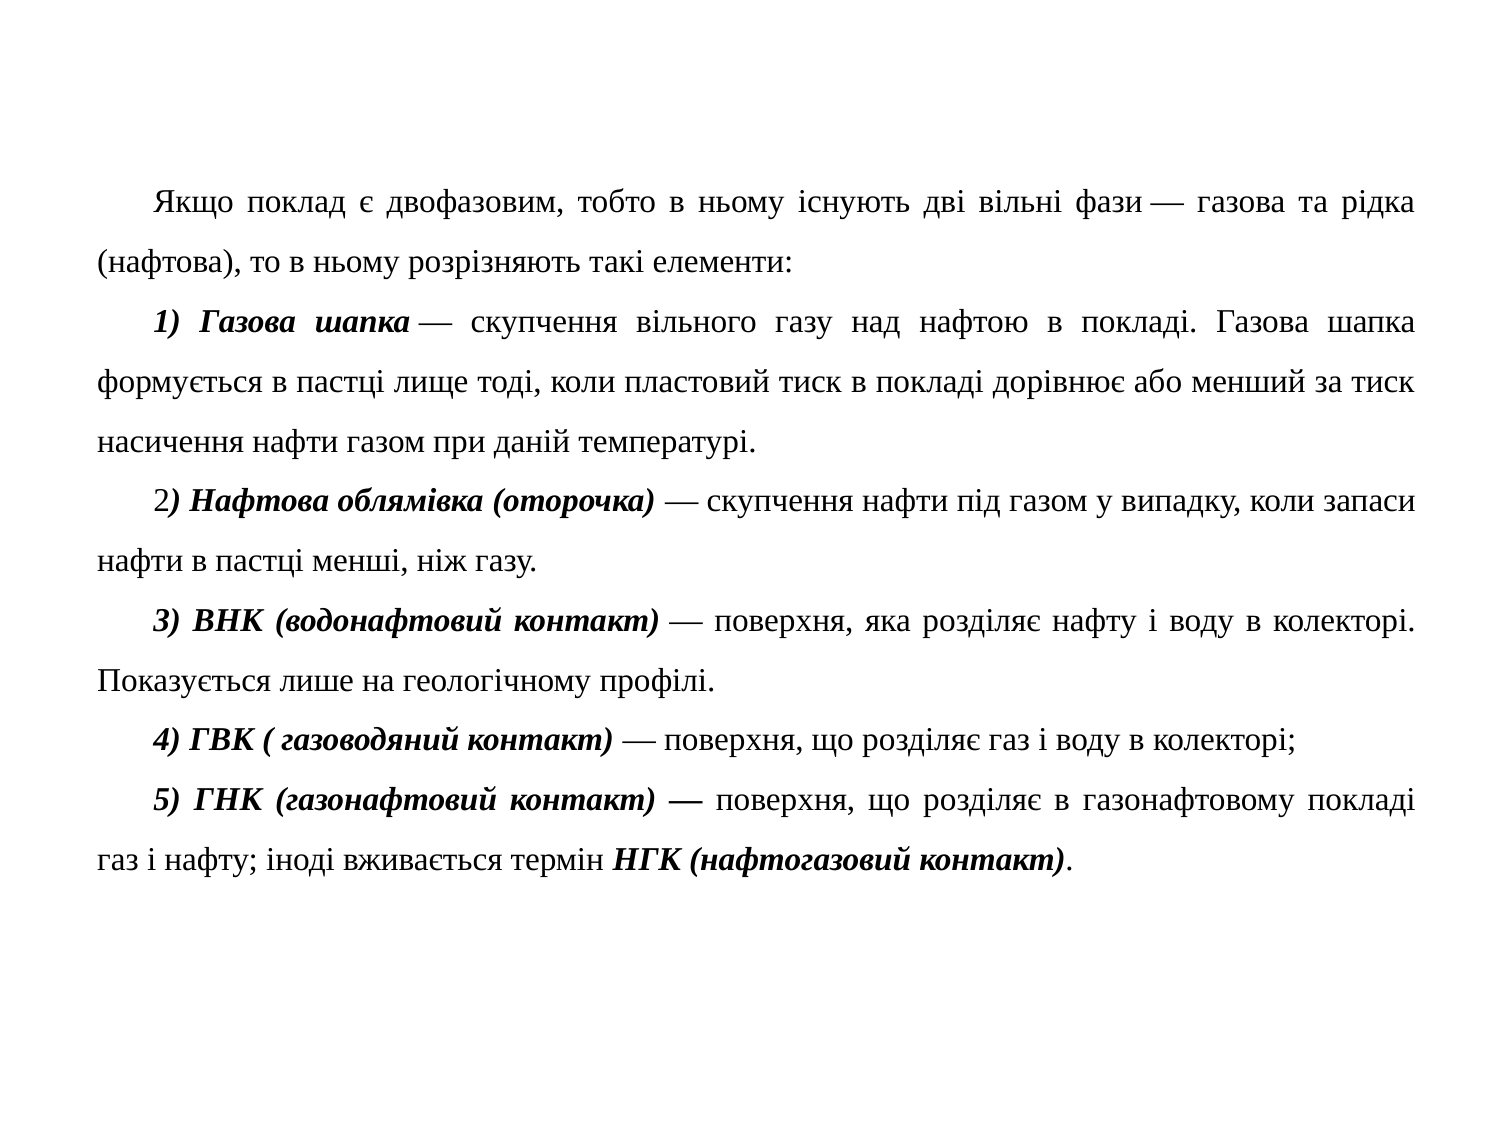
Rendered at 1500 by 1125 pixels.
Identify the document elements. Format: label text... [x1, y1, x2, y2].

list Якщо поклад є двофазовим, тобто в ньому існують дві вільні фази — газова та рідка (нафтова), то в ньому розрізняють такі елементи: 1) Газова шапка — скупчення вільного газу над нафтою в покладі. Газова шапка формується в пастці лище тоді, коли пластовий тиск в покладі дорівнює або менший за тиск насичення нафти газом при даній температурі. 2) Нафтова облямівка (оторочка) — скупчення нафти під газом у випадку, коли запаси нафти в пастці менші, ніж газу. 3) ВНК (водонафтовий контакт) — поверхня, яка розділяє нафту і воду в колекторі. Показується лише на геологічному профілі. 4) ГВК ( газоводяний контакт) — поверхня, що розділяє газ і воду в колекторі; 5) ГНК (газонафтовий контакт) — поверхня, що розділяє в газонафтовому покладі газ і нафту; іноді вживається термін НГК (нафтогазовий контакт). [82, 152, 1432, 950]
